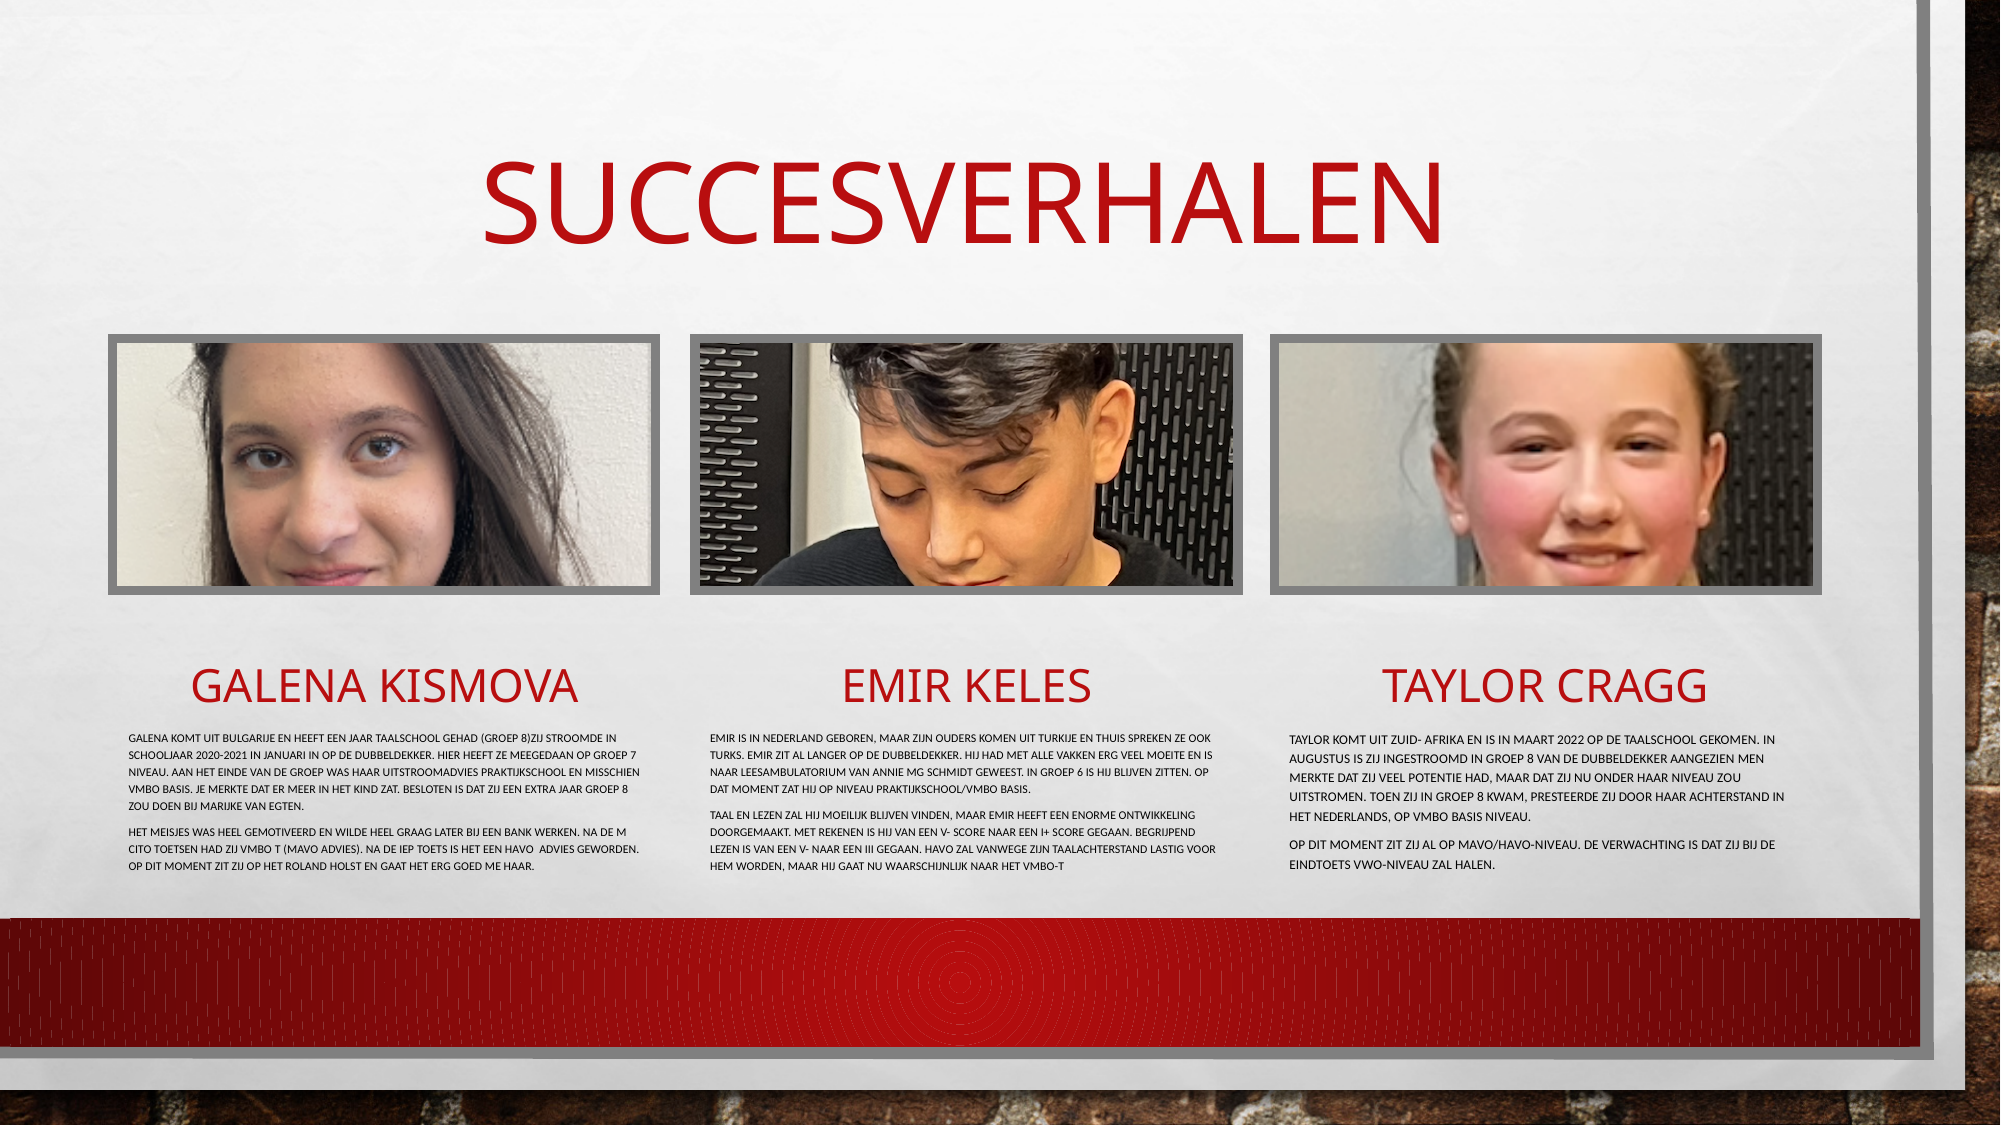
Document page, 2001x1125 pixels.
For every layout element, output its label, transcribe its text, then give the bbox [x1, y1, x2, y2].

list Galena Kismova [113, 625, 657, 720]
picture [694, 338, 1239, 591]
picture [0, 0, 2000, 1125]
list Emir Keles [695, 625, 1239, 721]
list Taylor Cragg [1274, 625, 1818, 720]
list Galena komt uit Bulgarije en heeft een jaar taalschool gehad (groep 8)Zij stroomde in schooljaar 2020-2021 in januari in op de Dubbeldekker. Hier heeft ze meegedaan op groep 7 niveau. Aan het einde van de groep was haar uitstroomadvies Praktijkschool en misschien VMBO basis. Je merkte dat er meer in het kind zat. Besloten is dat zij een extra jaar groep 8 zou doen bij Marijke van Egten. Het meisjes was heel gemotiveerd en wilde heel graag later bij een bank WERKEN. NA DE M Cito toetsen had zij VMBO T (Mavo advies). Na de IEP toets is het een HAVO advies geworden. Op dit moment zit zij op het Roland Holst en gaat het erg goed me haar. [113, 720, 657, 882]
picture [112, 338, 656, 591]
title SUCCESVERHALEN [112, 112, 1818, 302]
list Emir is in Nederland geboren, maar zijn ouders komen uit Turkije en thuis spreken ze ook Turks. Emir zit al langer op de Dubbeldekker. Hij had met alle vakken erg veel moeite en is naar leesambulatorium van ANNIE MG Schmidt geweest. In groep 6 is hij blijven zitten. Op dat moment zat hij op niveau Praktijkschool/VMBO basis. Taal en lezen zal hij moeilijk blijven vinden, maar Emir heeft een enorme ontwikkeling doorgemaakt. Met rekenen is hij van een V- score naar een I+ score gegaan. Begrijpend lezen is van een V- naar een III gegaan. HAVO zal vanwege zijn taalachterstand lastig voor hem worden, maar hij gaat nu waarschijnlijk naar HET VMBO-T [694, 720, 1238, 882]
picture [1274, 338, 1818, 591]
list Taylor komt uit Zuid- Afrika en is in maart 2022 op de taalschool gekomen. In augustus is zij ingestroomd in groep 8 van de Dubbeldekker aangezien men merkte dat zij veel potentie had, maar dat zij nu onder haar niveau zou uitstromen. Toen zij in groep 8 kwam, presteerde zij door haar achterstand in het Nederlands, op VMBO basis niveau. Op dit moment zit zij al op MAVO/HAVO-niveau. De verwachting is dat zij bij de eindtoets VWO-niveau zal halen. [1274, 720, 1818, 882]
